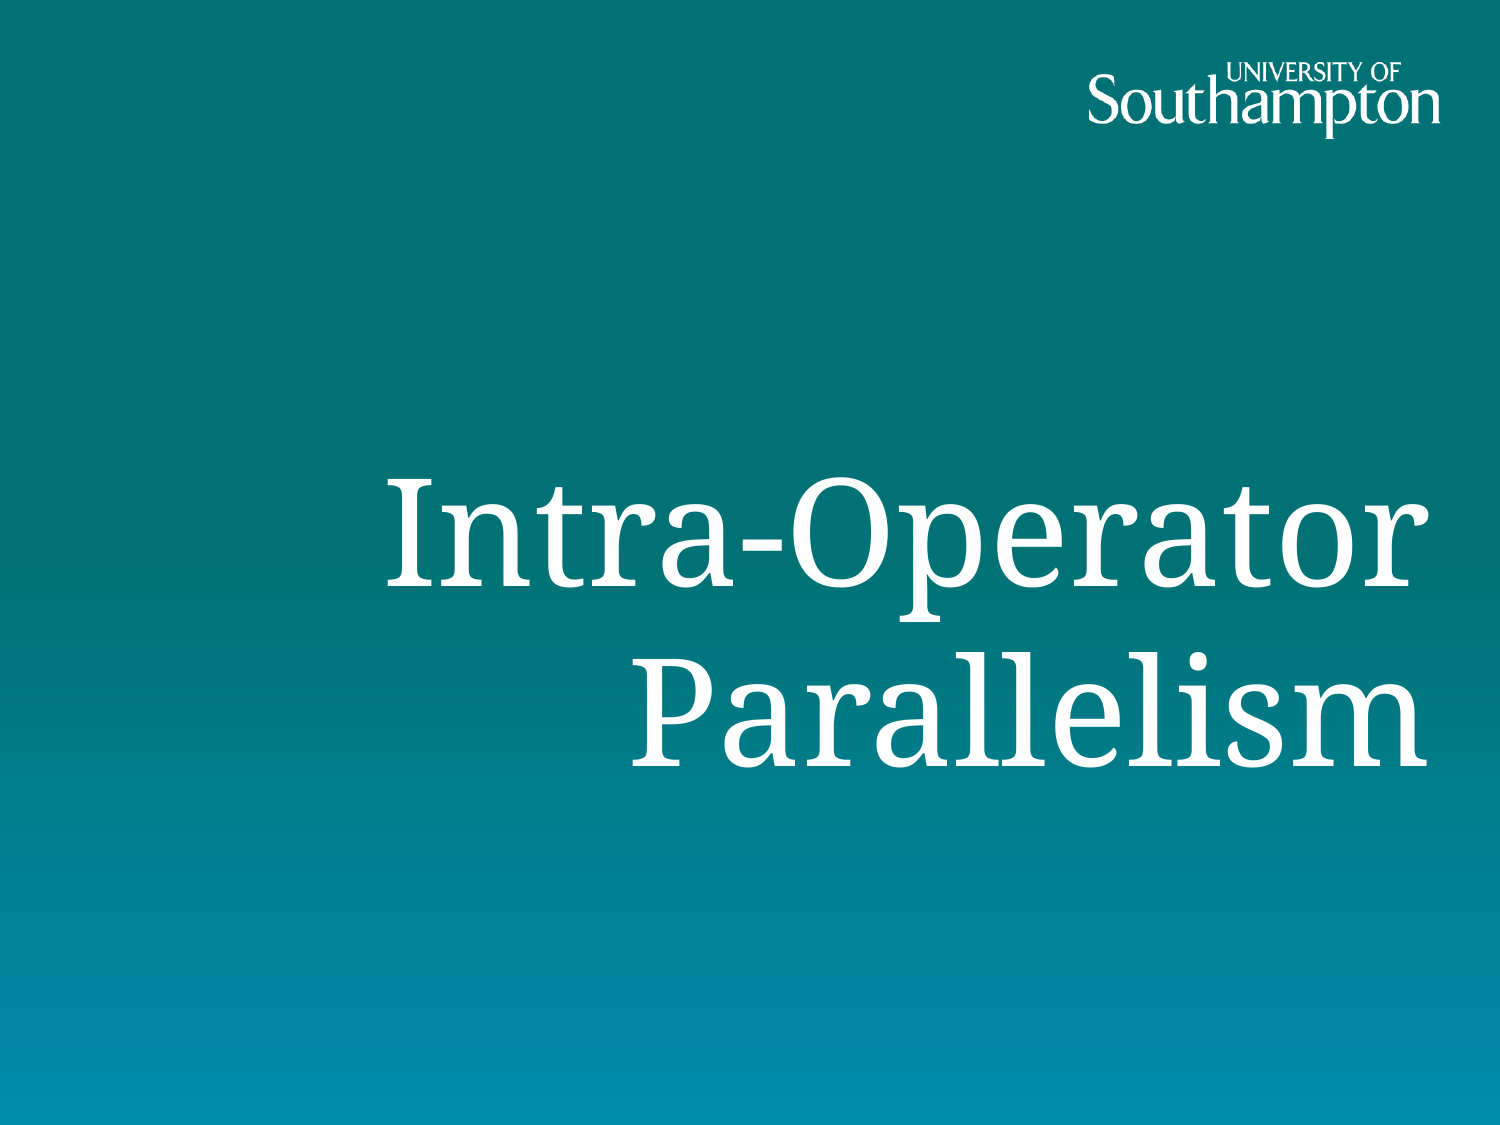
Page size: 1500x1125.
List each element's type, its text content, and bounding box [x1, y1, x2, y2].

title Intra-Operator Parallelism [52, 278, 1448, 954]
picture [1089, 62, 1441, 139]
